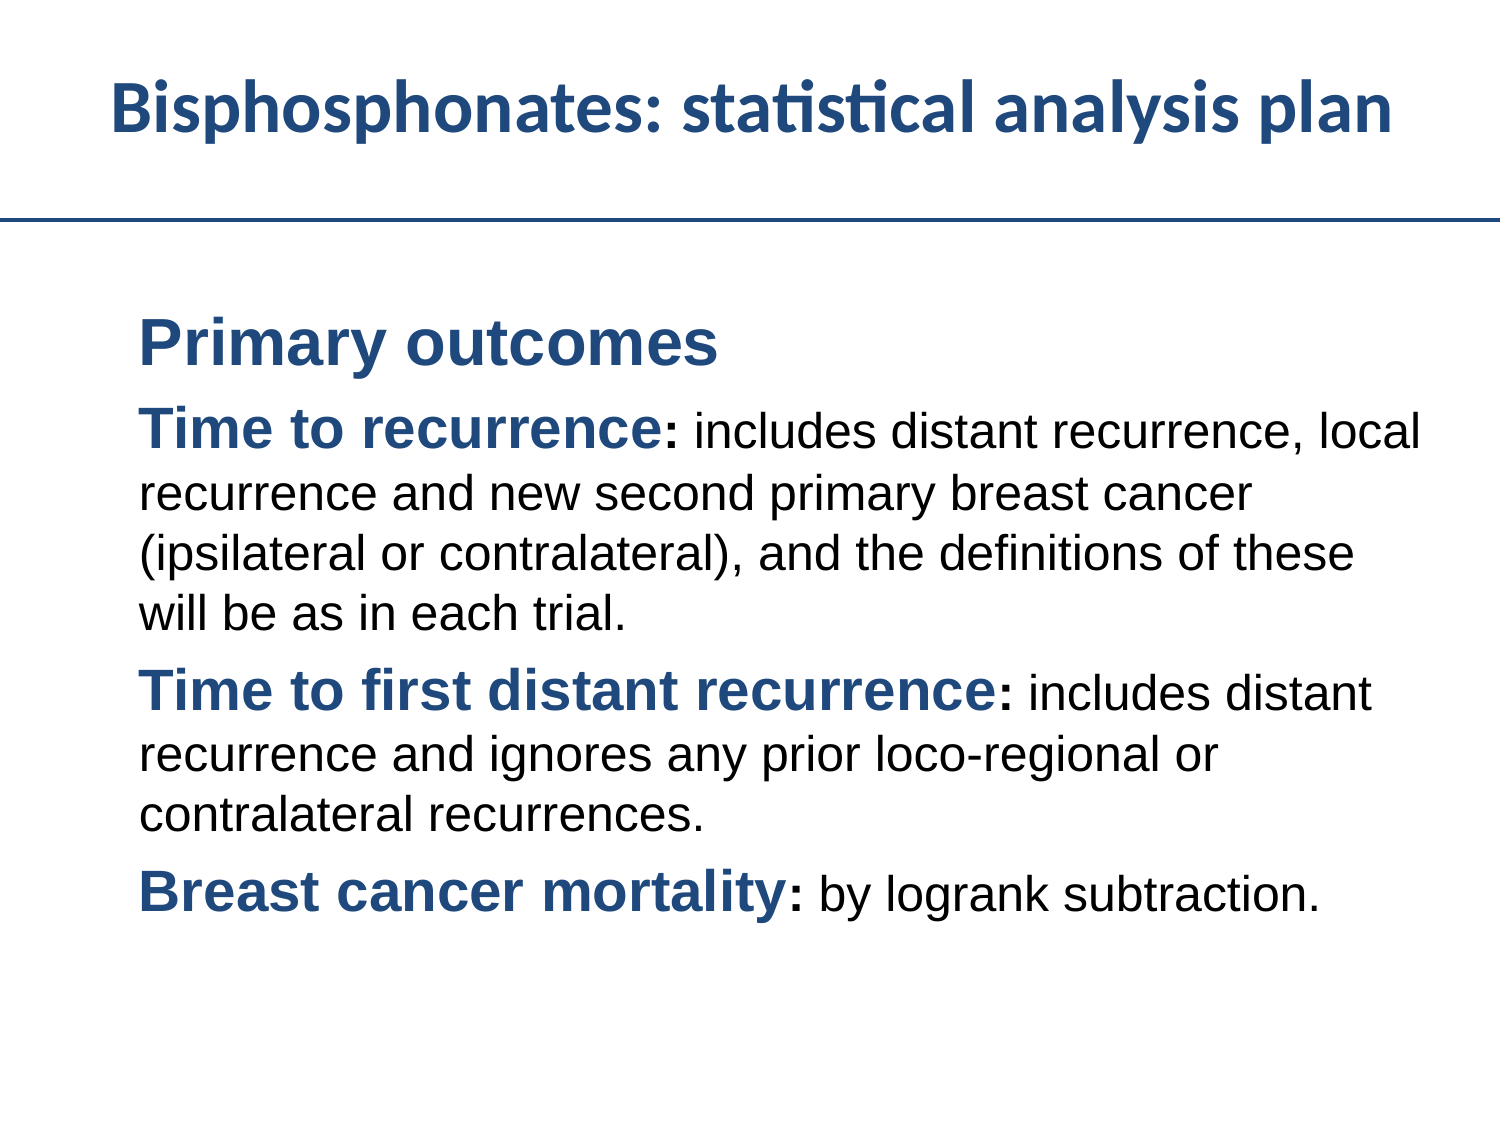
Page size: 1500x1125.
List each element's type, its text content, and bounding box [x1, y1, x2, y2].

title Bisphosphonates: statistical analysis plan [17, 19, 1489, 185]
subtitle Primary outcomes Time to recurrence: includes distant recurrence, local recurrence and new second primary breast cancer (ipsilateral or contralateral), and the definitions of these will be as in each trial. Time to first distant recurrence: includes distant recurrence and ignores any prior loco-regional or contralateral recurrences. Breast cancer mortality: by logrank subtraction. [123, 290, 1447, 579]
